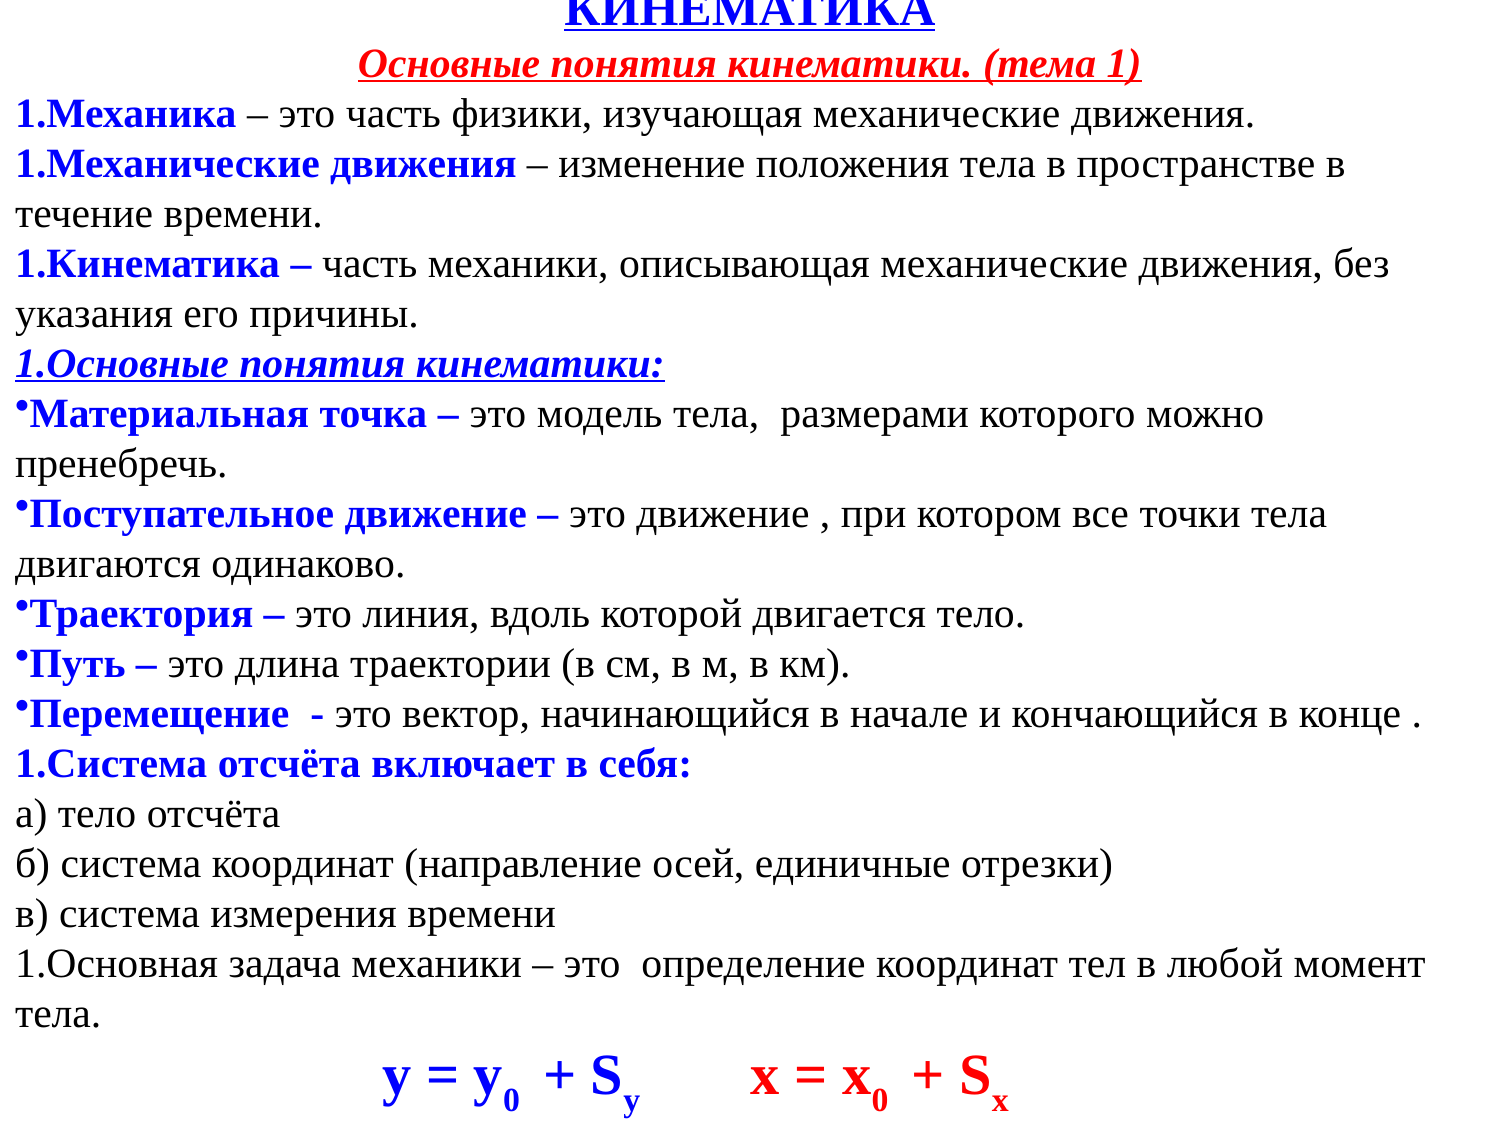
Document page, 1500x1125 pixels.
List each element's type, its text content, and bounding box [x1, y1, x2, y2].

text_box КИНЕМАТИКА Основные понятия кинематики. (тема 1) 1.Механика – это часть физики, изучающая механические движения. 1.Механические движения – изменение положения тела в пространстве в течение времени. 1.Кинематика – часть механики, описывающая механические движения, без указания его причины. 1.Основные понятия кинематики: Материальная точка – это модель тела, размерами которого можно пренебречь. Поступательное движение – это движение , при котором все точки тела двигаются одинаково. Траектория – это линия, вдоль которой двигается тело. Путь – это длина траектории (в см, в м, в км). Перемещение - это вектор, начинающийся в начале и кончающийся в конце . 1.Система отсчёта включает в себя: а) тело отсчёта б) система координат (направление осей, единичные отрезки) в) система измерения времени 1.Основная задача механики – это определение координат тел в любой момент тела. y = y0 + Sy x = x0 + Sx [0, 0, 1500, 1125]
